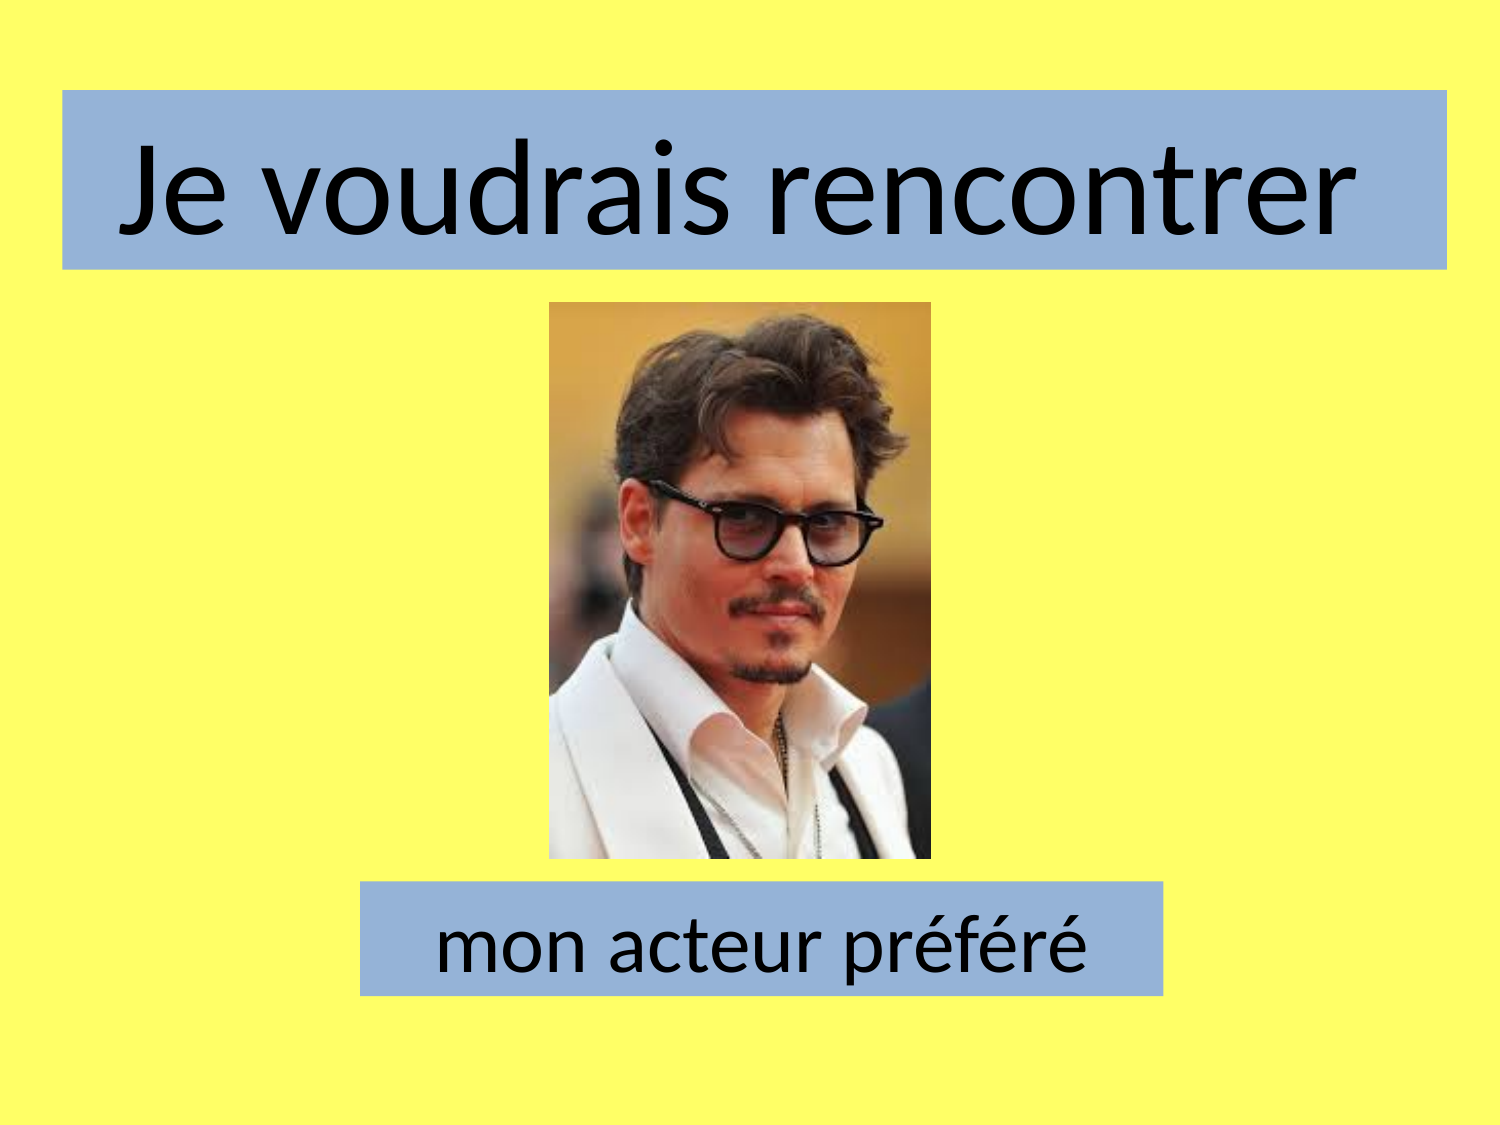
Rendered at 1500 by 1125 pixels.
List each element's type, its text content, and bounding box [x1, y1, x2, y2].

picture [548, 302, 931, 859]
text_box mon acteur préféré [360, 881, 1164, 997]
text_box Je voudrais rencontrer [62, 90, 1447, 270]
